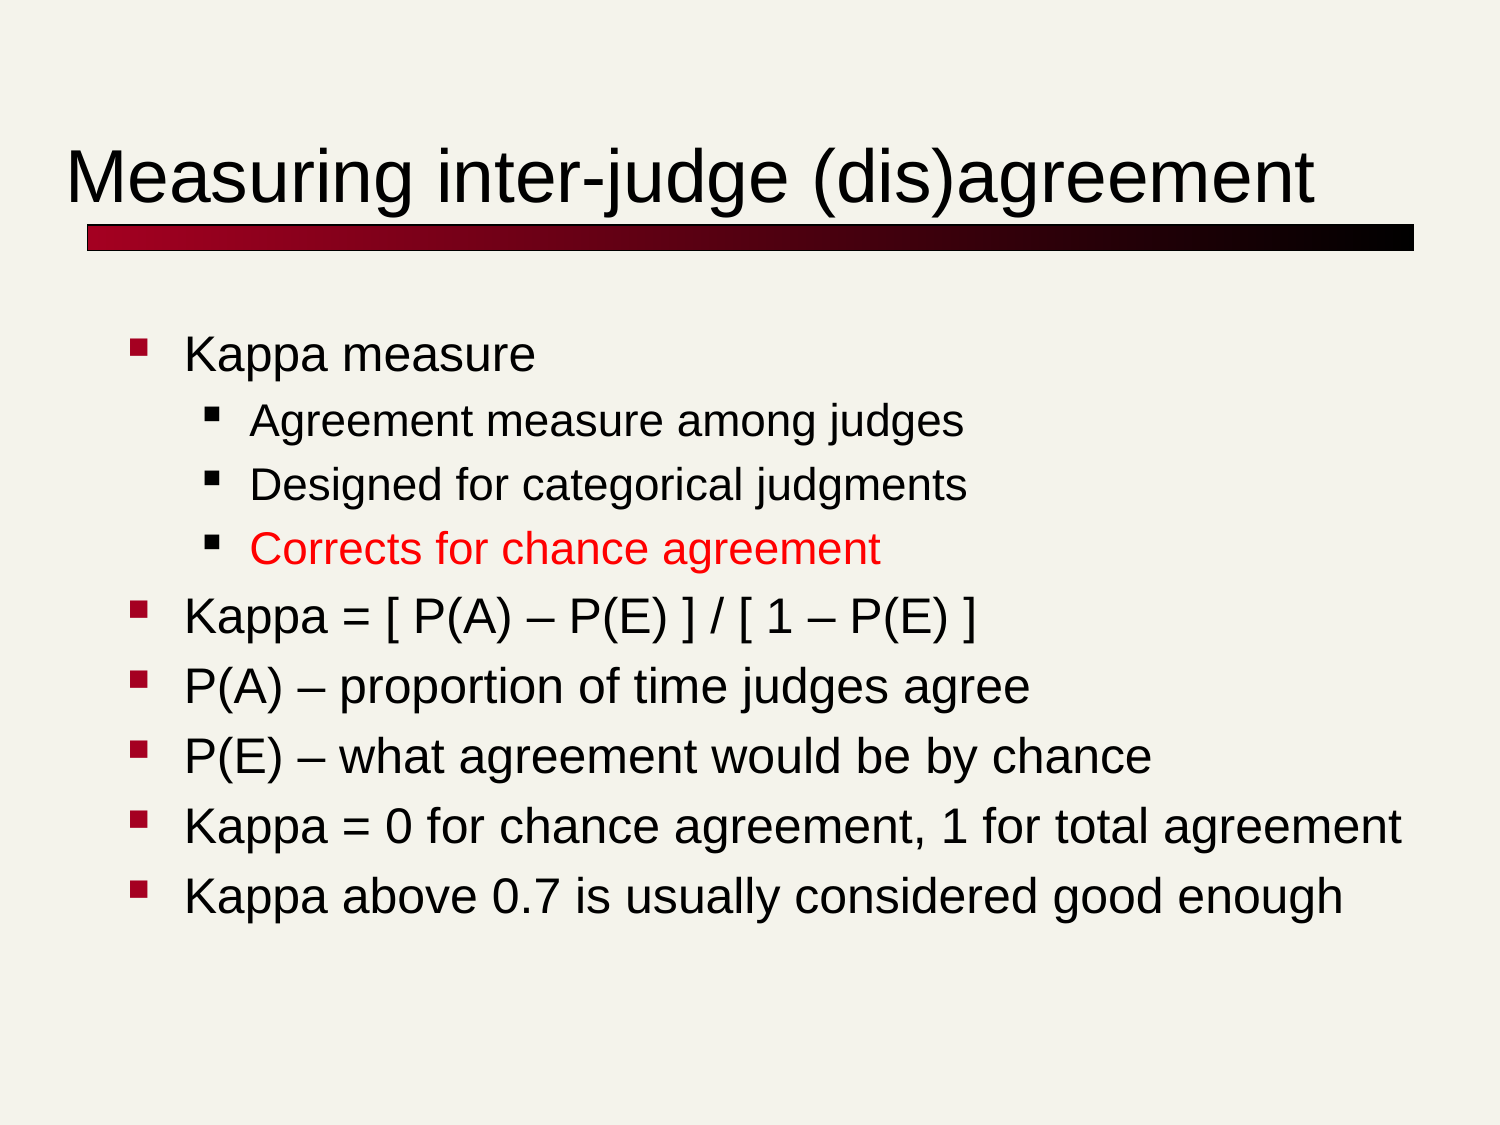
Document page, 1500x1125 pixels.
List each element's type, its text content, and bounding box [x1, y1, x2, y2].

list Kappa measure Agreement measure among judges Designed for categorical judgments Corrects for chance agreement Kappa = [ P(A) – P(E) ] / [ 1 – P(E) ] P(A) – proportion of time judges agree P(E) – what agreement would be by chance Kappa = 0 for chance agreement, 1 for total agreement Kappa above 0.7 is usually considered good enough [112, 313, 1438, 1088]
title Measuring inter-judge (dis)agreement [49, 62, 1451, 226]
